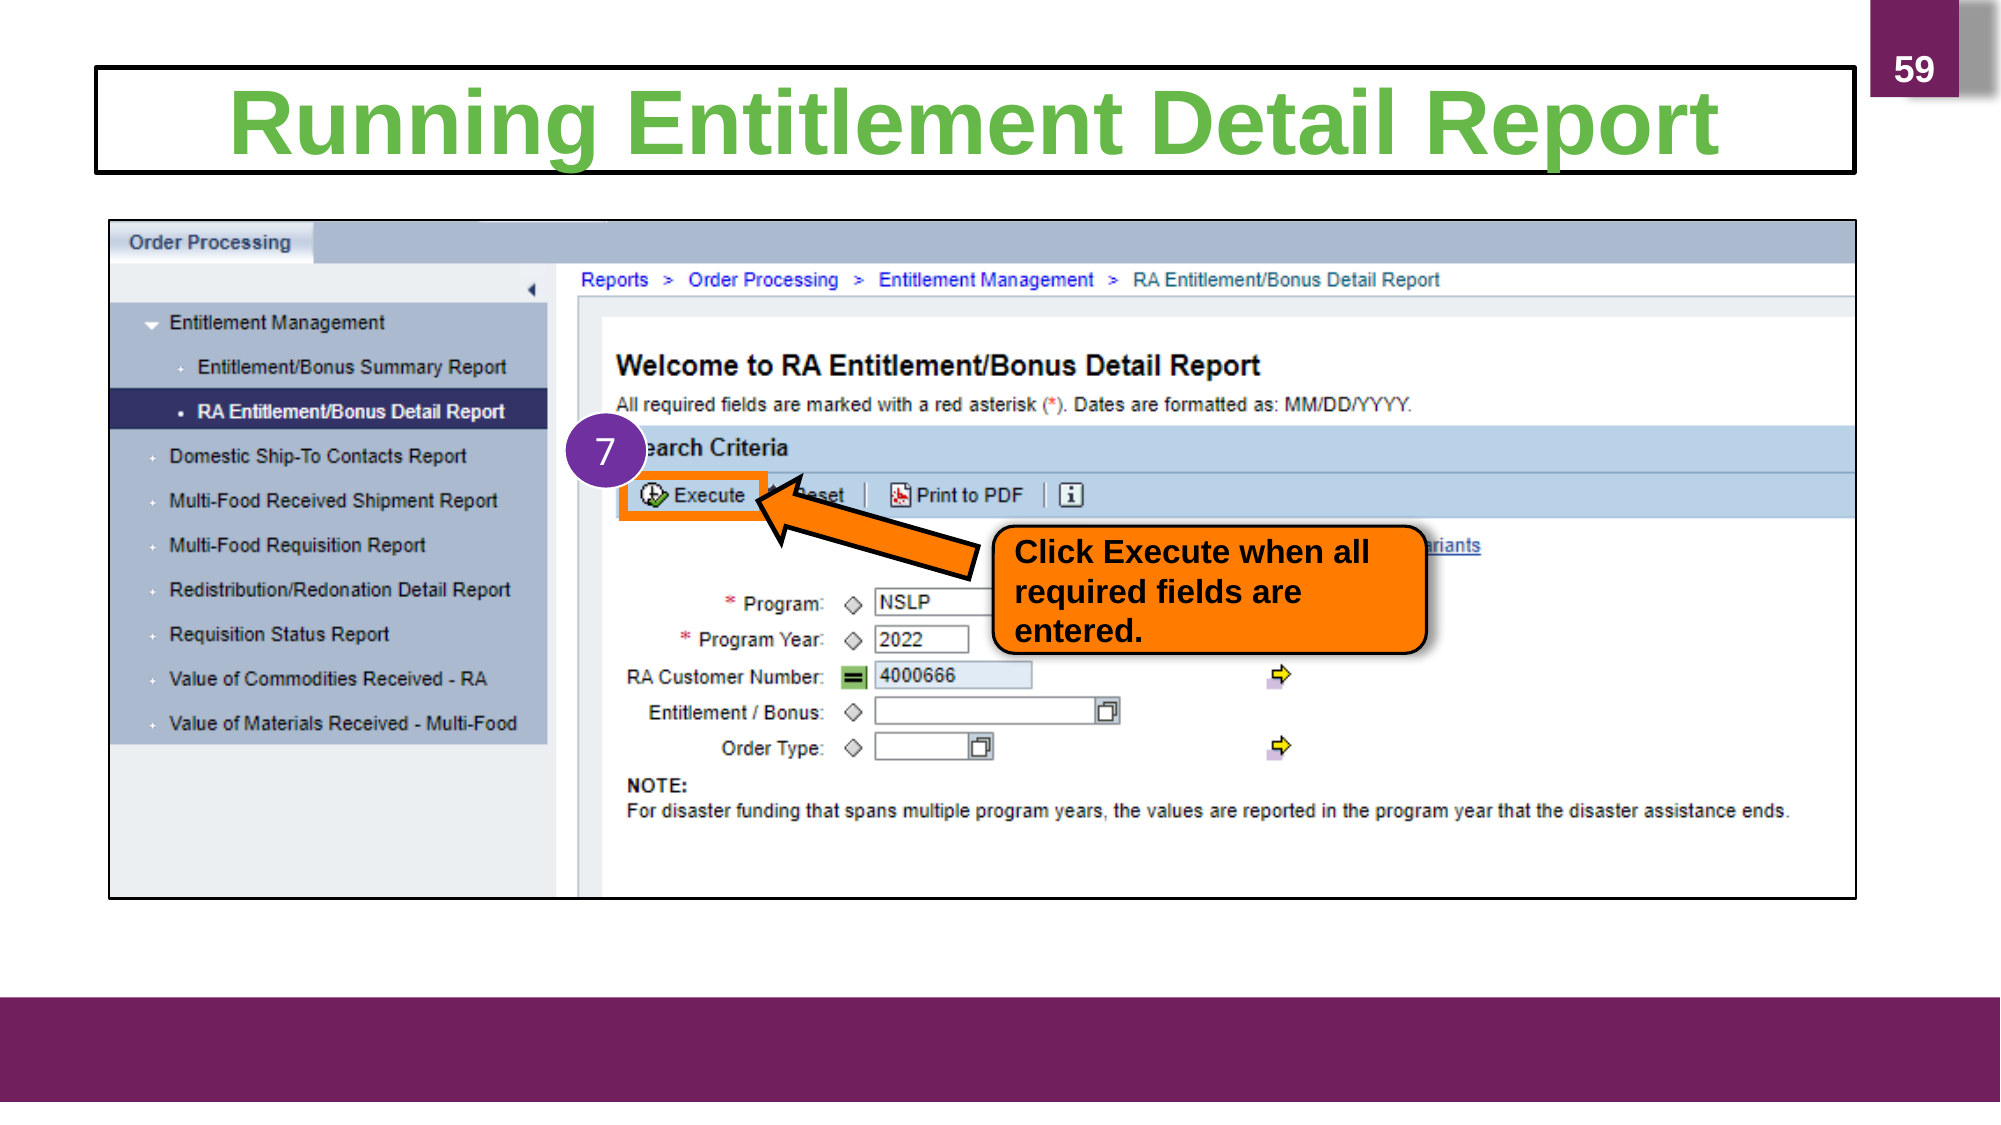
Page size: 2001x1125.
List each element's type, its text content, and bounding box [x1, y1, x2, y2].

slide_number 59 [1870, 0, 1959, 98]
picture [109, 221, 1856, 898]
list Running Entitlement Detail Report [95, 67, 1855, 173]
text_box [0, 996, 2000, 1103]
